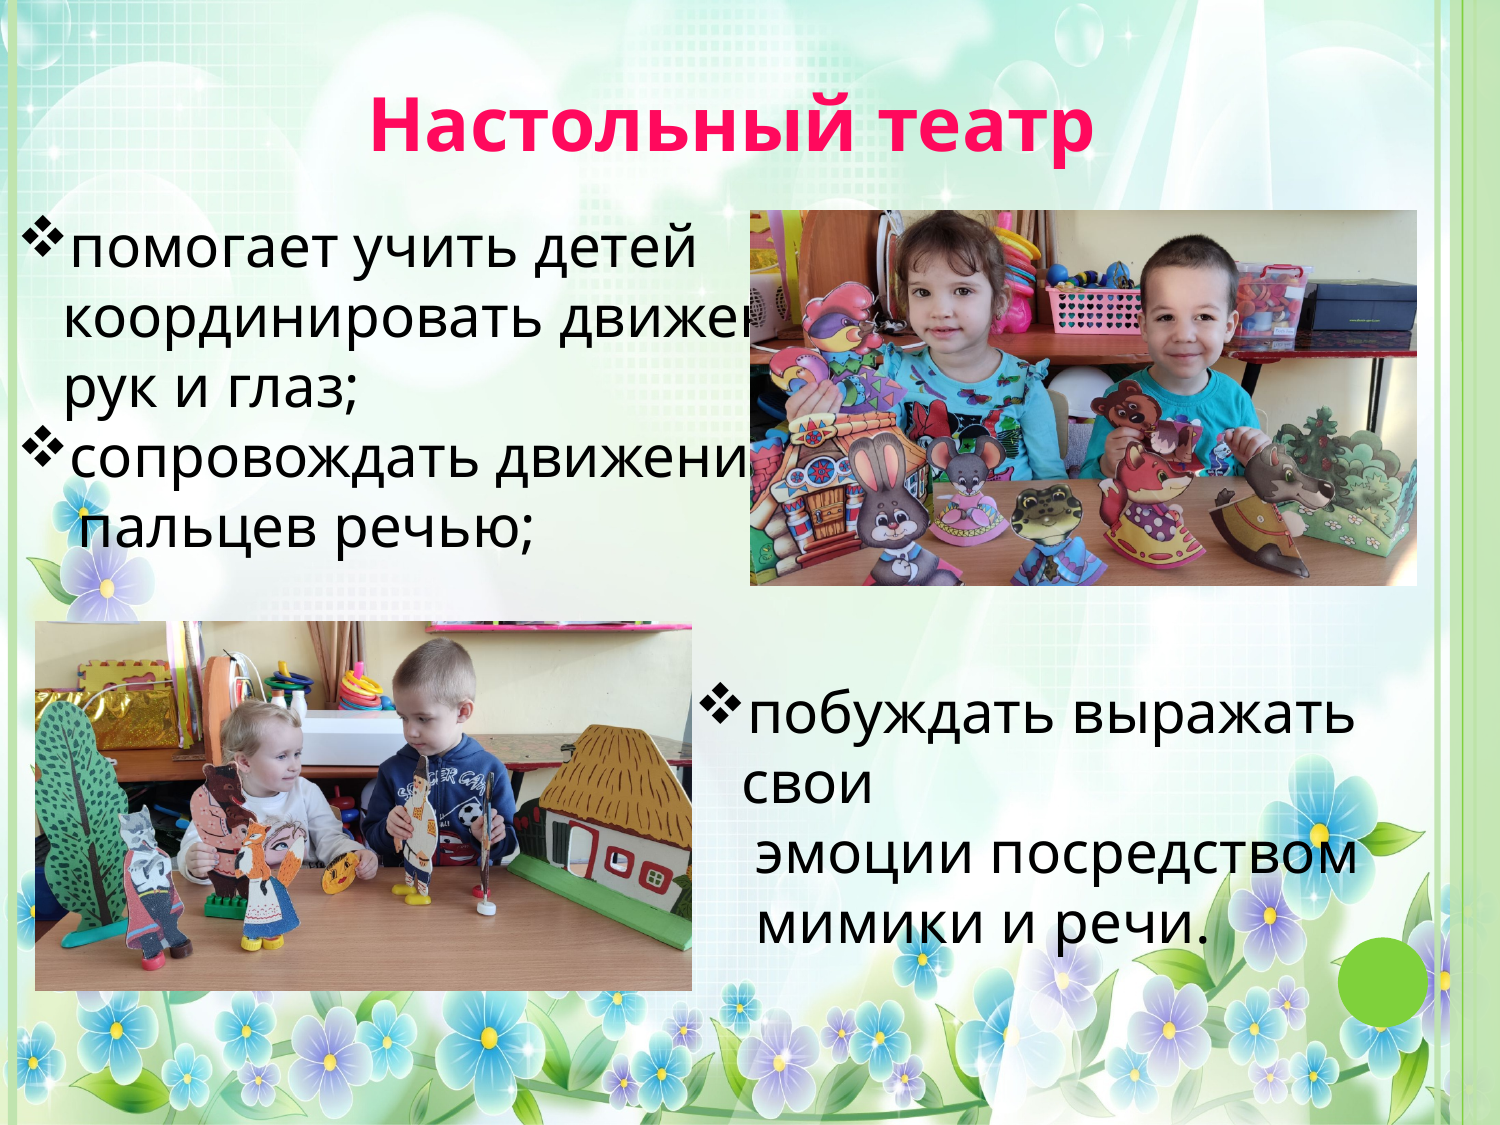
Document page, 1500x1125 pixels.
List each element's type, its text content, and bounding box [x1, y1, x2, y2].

picture [0, 0, 7, 1125]
text_box помогает учить детей координировать движения рук и глаз; сопровождать движения пальцев речью; [2, 201, 1015, 636]
picture [18, 0, 1434, 1125]
picture [1441, 0, 1449, 1125]
picture [34, 620, 692, 991]
text_box Настольный театр [123, 68, 1341, 174]
text_box побуждать выражать свои эмоции посредством мимики и речи. [698, 667, 1430, 963]
